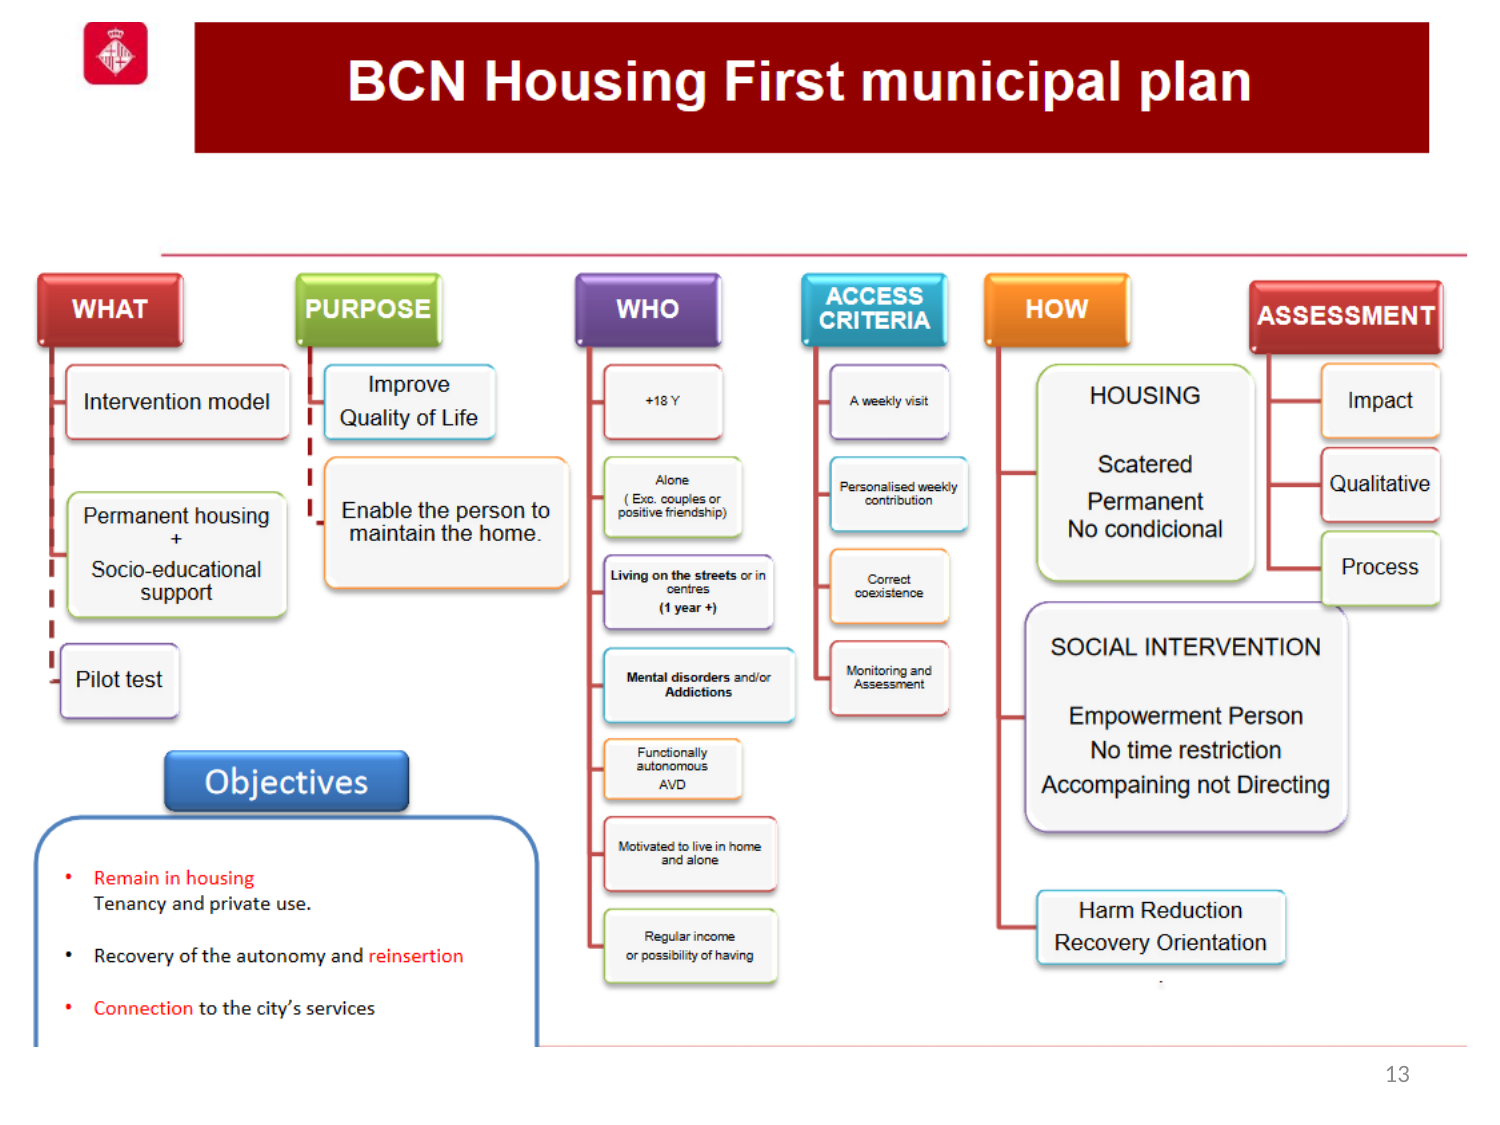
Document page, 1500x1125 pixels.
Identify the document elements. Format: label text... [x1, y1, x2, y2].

picture [0, 22, 1468, 1047]
slide_number 13 [1074, 1054, 1425, 1103]
